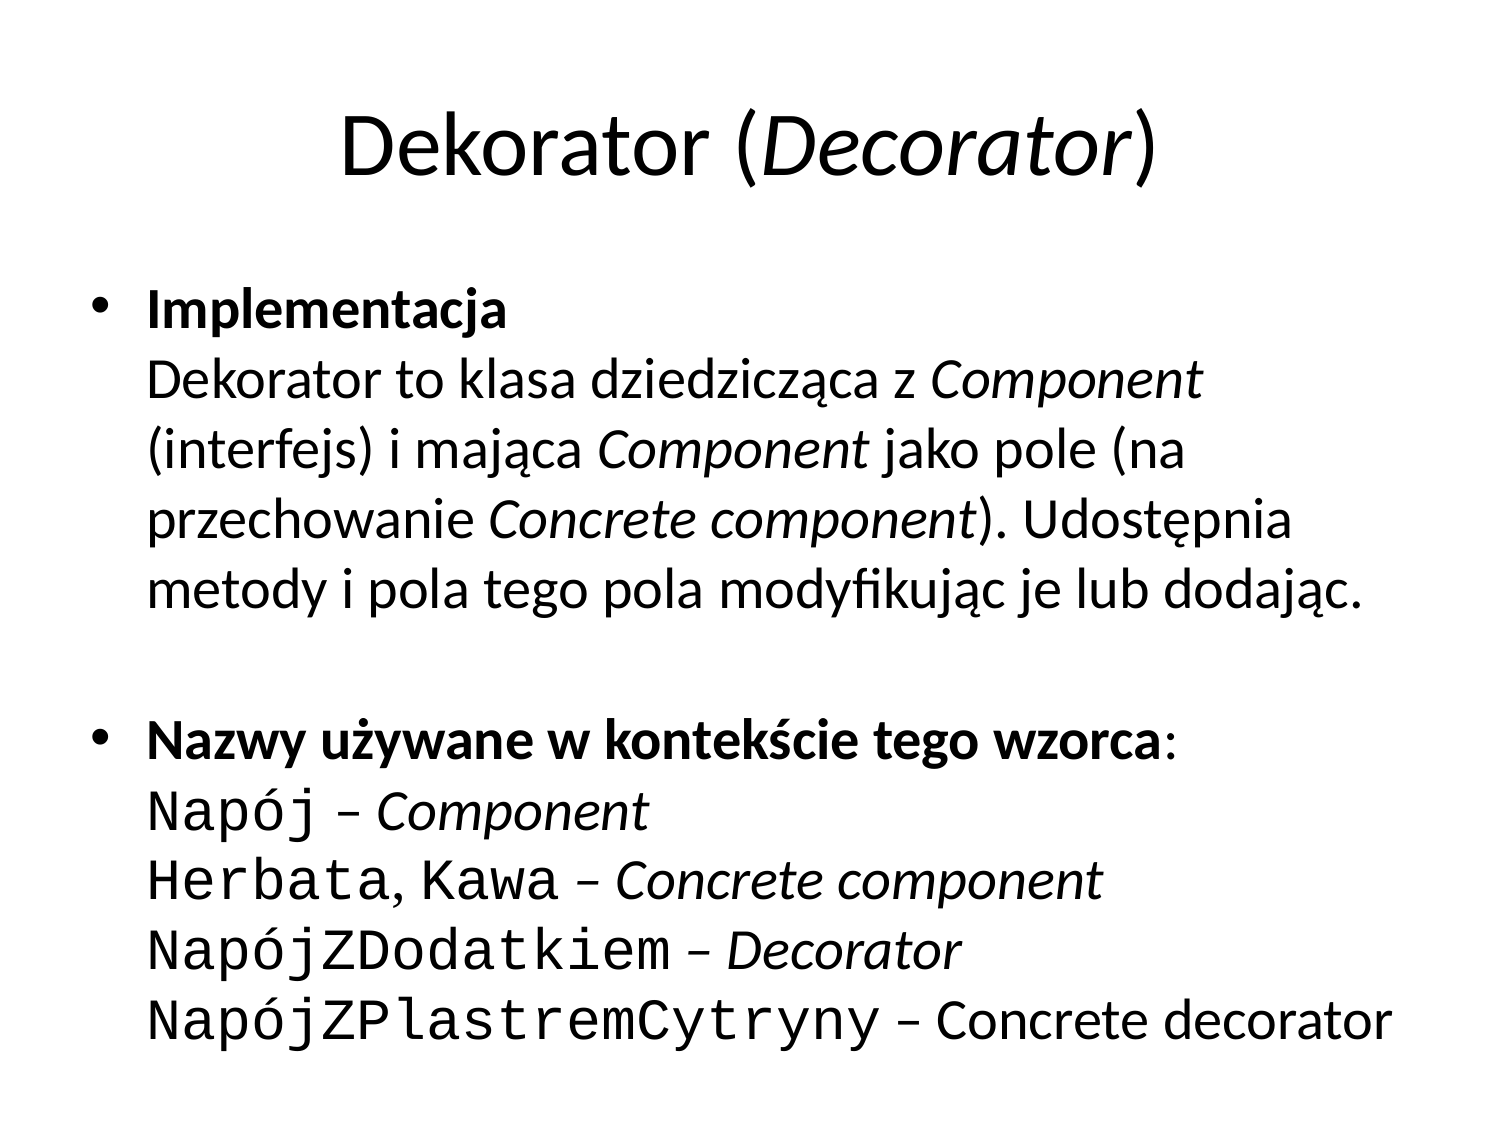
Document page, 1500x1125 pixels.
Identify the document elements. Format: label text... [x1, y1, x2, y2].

title Dekorator (Decorator) [75, 45, 1425, 233]
list Implementacja Dekorator to klasa dziedzicząca z Component (interfejs) i mająca Component jako pole (na przechowanie Concrete component). Udostępnia metody i pola tego pola modyfikując je lub dodając. Nazwy używane w kontekście tego wzorca: Napój – Component Herbata, Kawa – Concrete component NapójZDodatkiem – Decorator NapójZPlastremCytryny – Concrete decorator [75, 262, 1425, 1083]
